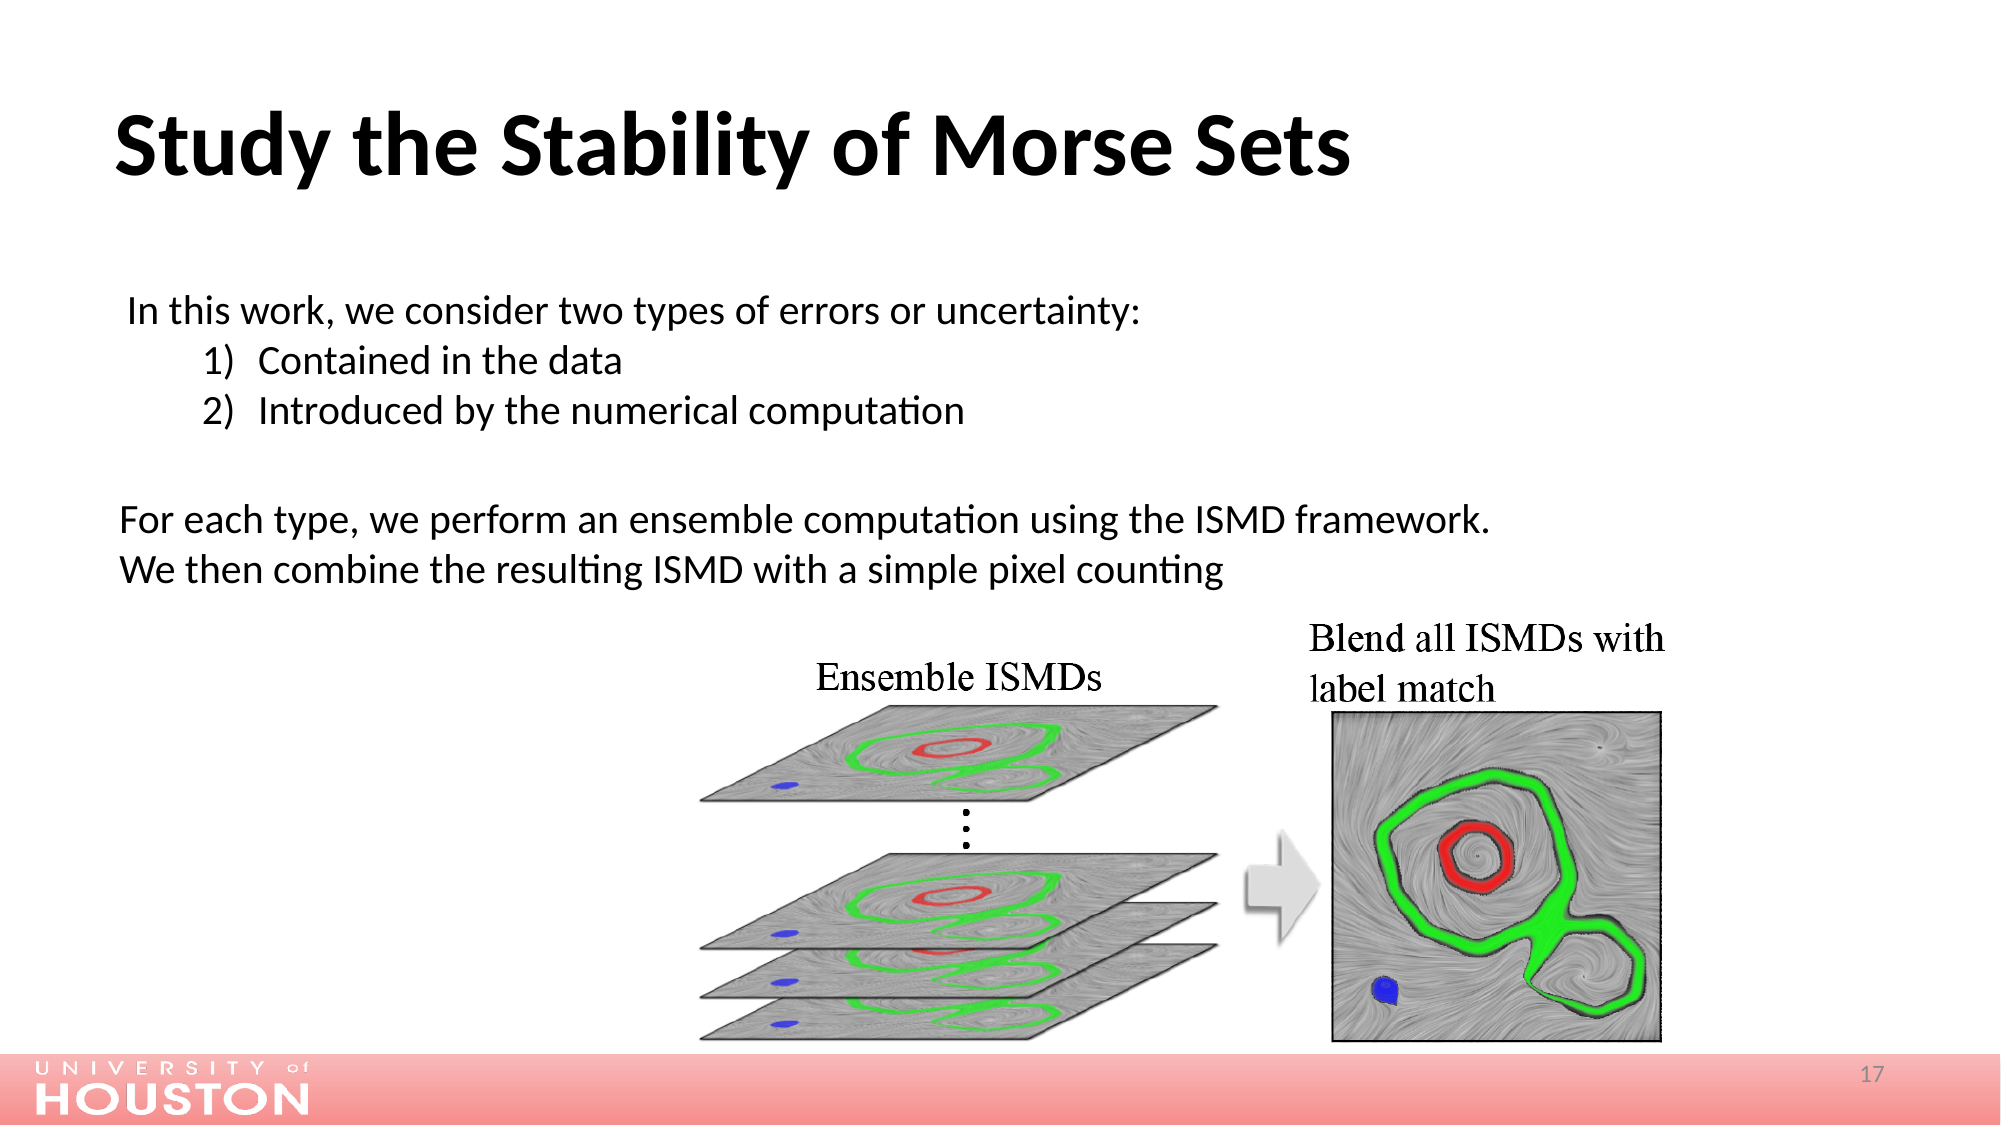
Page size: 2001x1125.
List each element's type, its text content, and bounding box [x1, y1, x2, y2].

slide_number 17 [1433, 1042, 1900, 1103]
picture [36, 1061, 308, 1115]
text_box For each type, we perform an ensemble computation using the ISMD framework. We then combine the resulting ISMD with a simple pixel counting [104, 484, 1507, 599]
title Study the Stability of Morse Sets [99, 45, 1900, 233]
text_box In this work, we consider two types of errors or uncertainty: Contained in the data Introduced by the numerical computation [112, 275, 1157, 440]
picture [694, 616, 1667, 1043]
